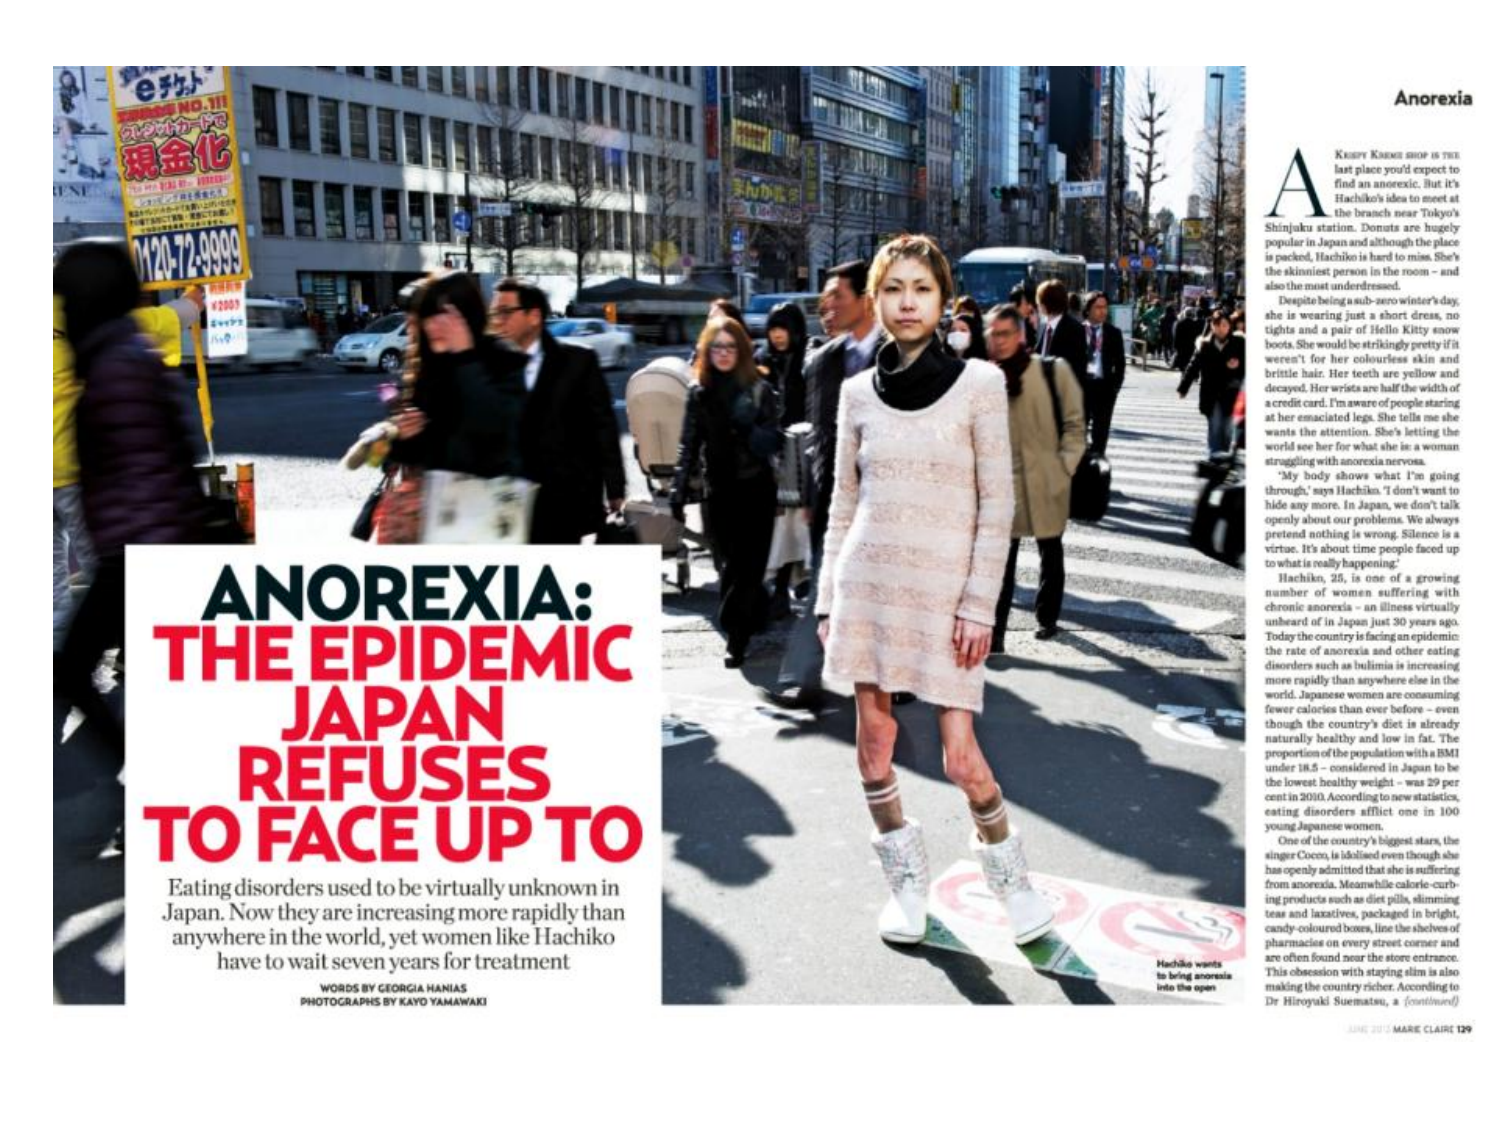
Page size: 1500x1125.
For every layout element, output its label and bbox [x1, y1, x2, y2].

picture [52, 66, 1485, 1042]
